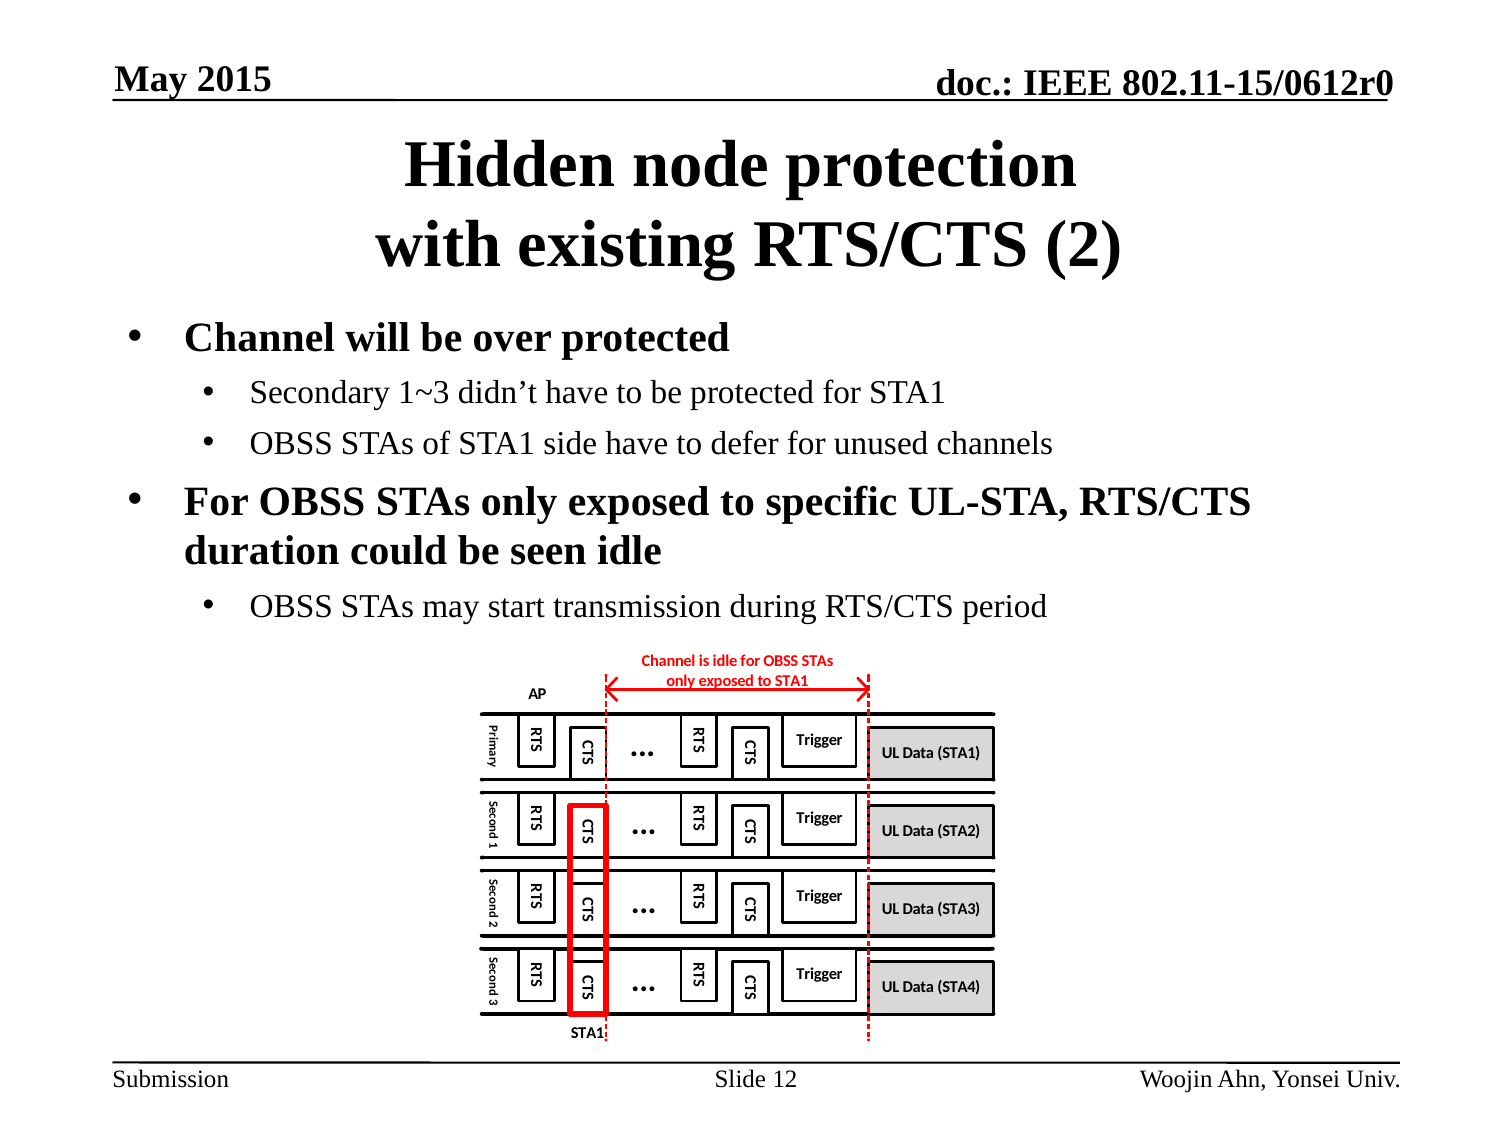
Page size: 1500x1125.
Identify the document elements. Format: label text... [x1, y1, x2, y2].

footer Woojin Ahn, Yonsei Univ. [878, 1061, 1402, 1093]
list Channel will be over protected Secondary 1~3 didn’t have to be protected for STA1 OBSS STAs of STA1 side have to defer for unused channels For OBSS STAs only exposed to specific UL-STA, RTS/CTS duration could be seen idle OBSS STAs may start transmission during RTS/CTS period [112, 302, 1388, 978]
picture [477, 644, 996, 1052]
slide_number Slide 12 [712, 1061, 800, 1123]
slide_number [114, 54, 423, 100]
title Hidden node protection with existing RTS/CTS (2) [112, 112, 1388, 288]
